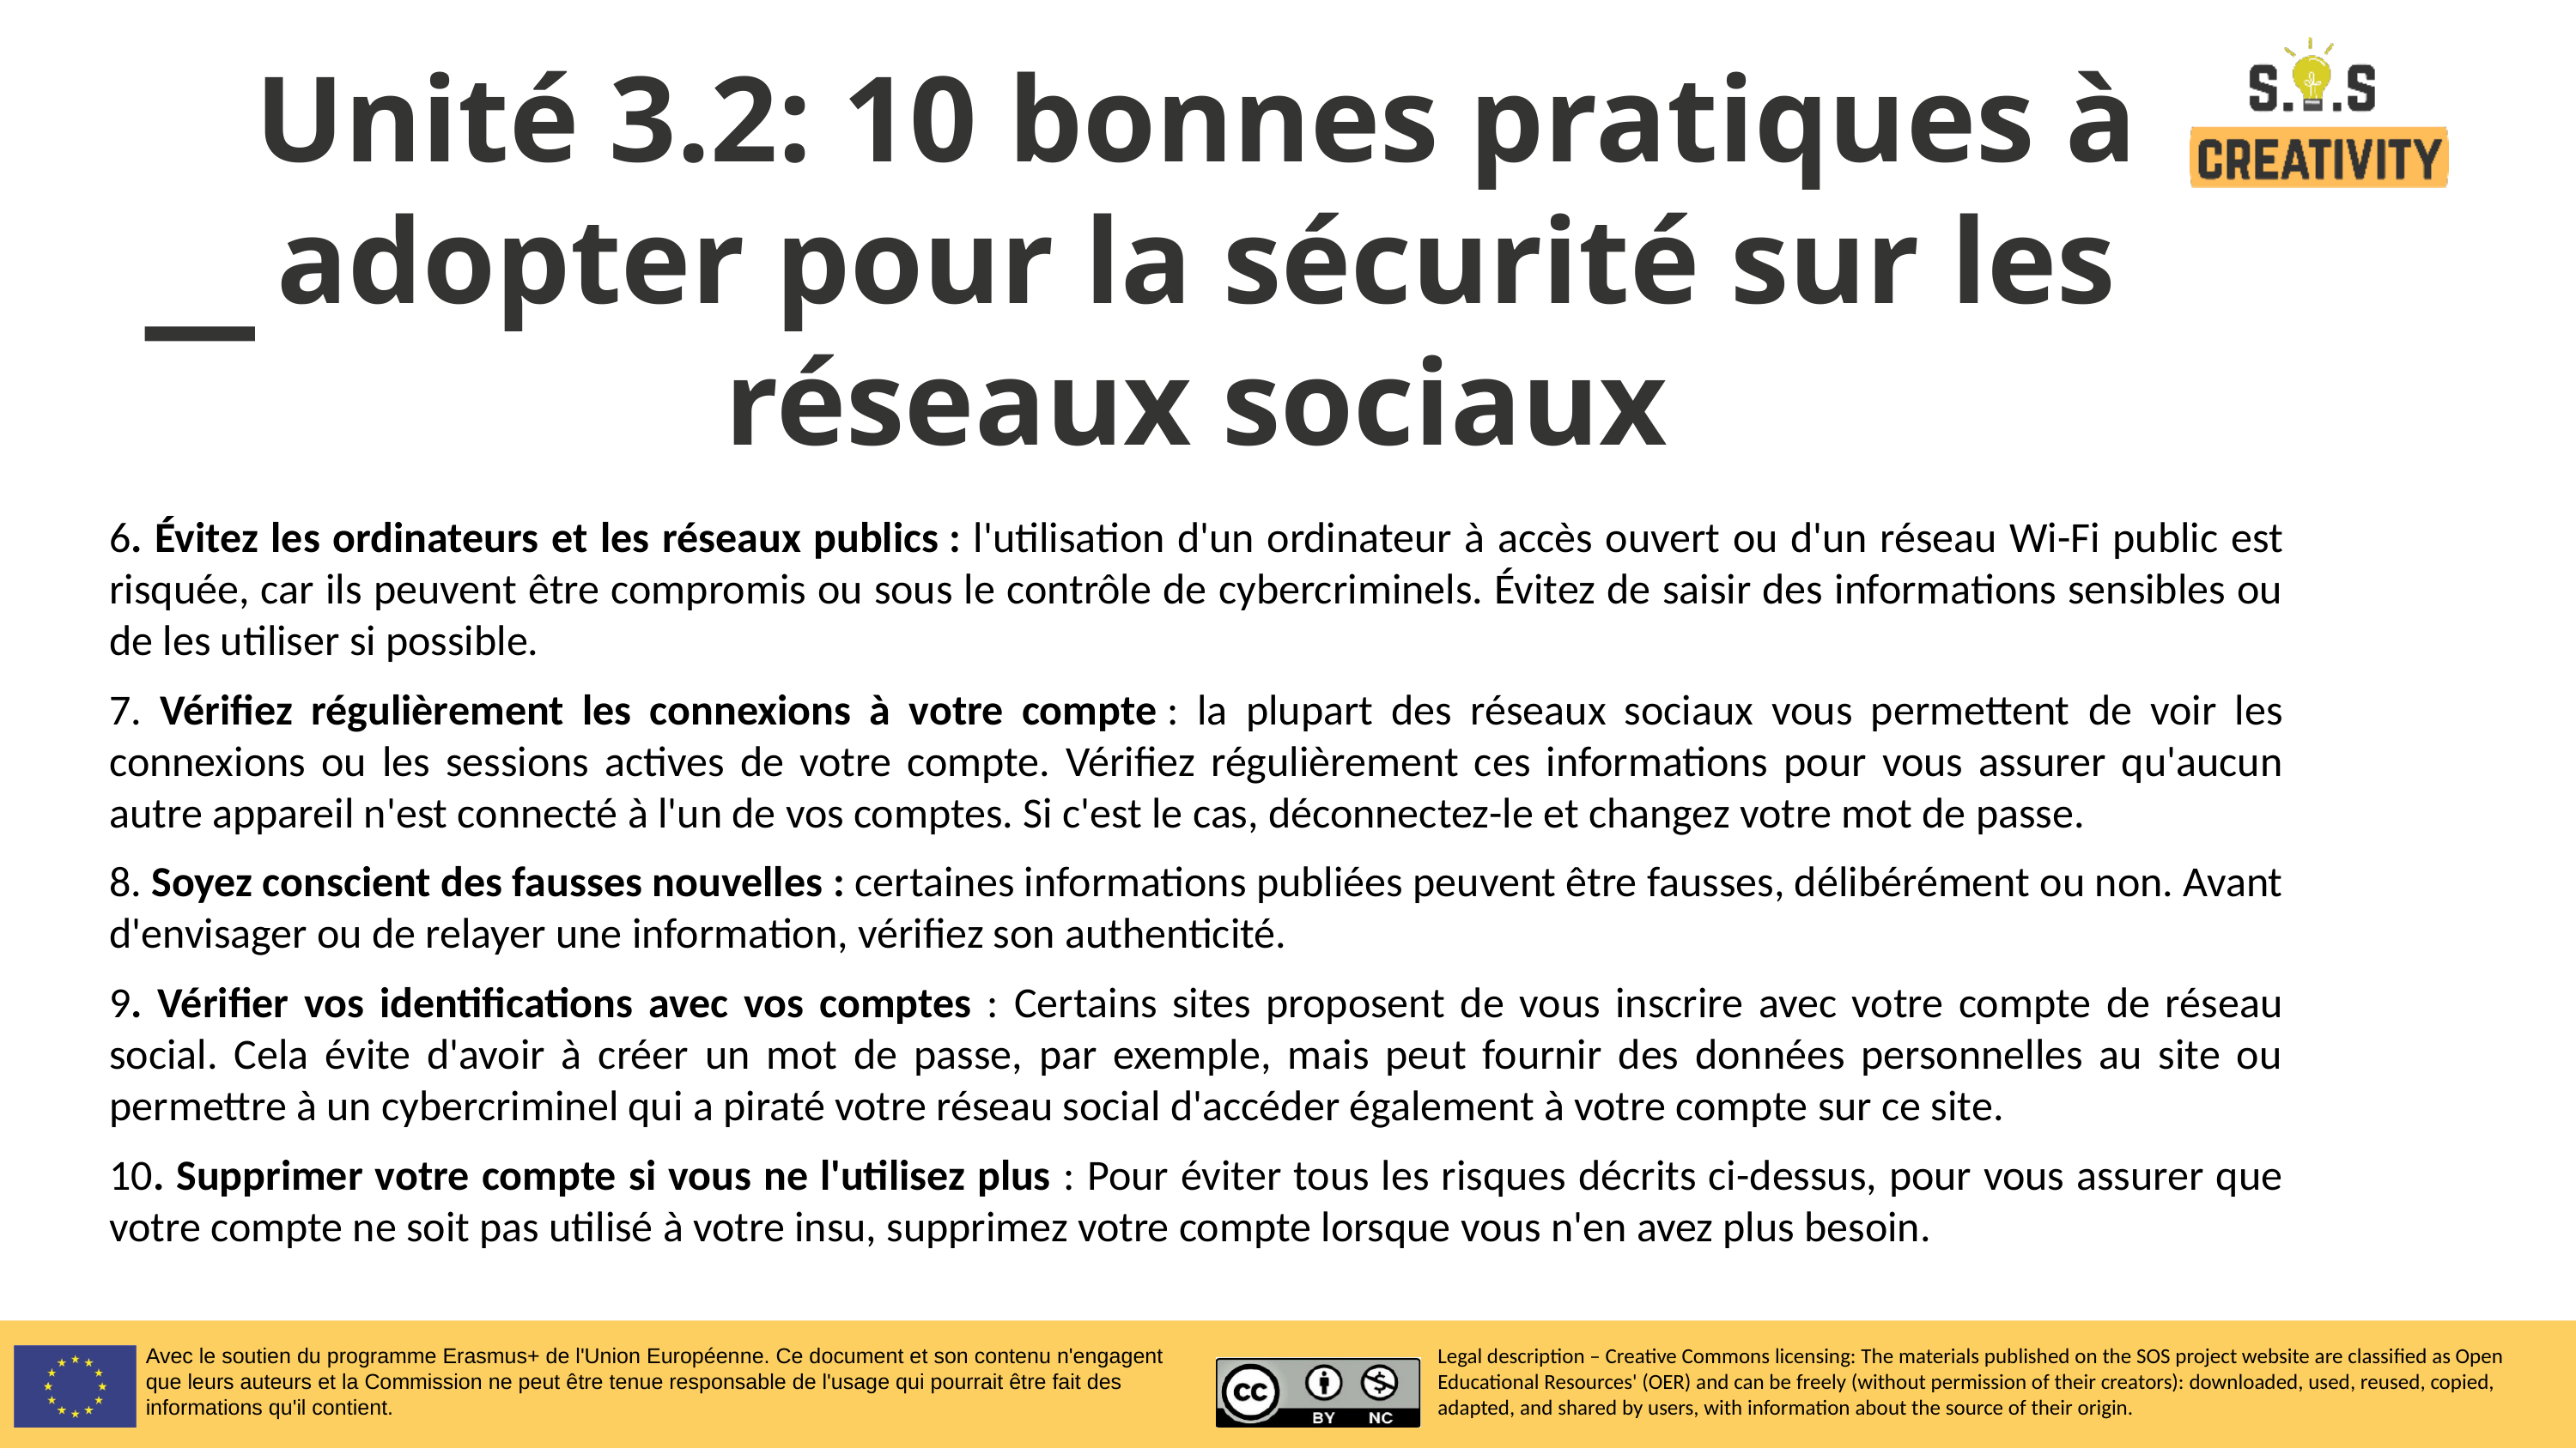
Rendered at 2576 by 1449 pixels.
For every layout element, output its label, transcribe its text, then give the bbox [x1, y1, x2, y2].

picture [2189, 37, 2449, 188]
picture [1215, 1356, 1421, 1428]
text_box Unité 3.2: 10 bonnes pratiques à adopter pour la sécurité sur les réseaux sociaux [204, 37, 2190, 476]
text_box Legal description – Creative Commons licensing: The materials published on the SOS project website are classified as Open Educational Resources' (OER) and can be freely (without permission of their creators): downloaded, used, reused, copied, adapted, and shared by users, with information about the source of their origin. [1425, 1336, 2576, 1427]
text_box Avec le soutien du programme Erasmus+ de l'Union Européenne. Ce document et son contenu n'engagent que leurs auteurs et la Commission ne peut être tenue responsable de l'usage qui pourrait être fait des informations qu'il contient. [133, 1336, 1217, 1427]
picture [13, 1345, 137, 1428]
text_box 6. Évitez les ordinateurs et les réseaux publics : l'utilisation d'un ordinateur à accès ouvert ou d'un réseau Wi-Fi public est risquée, car ils peuvent être compromis ou sous le contrôle de cybercriminels. Évitez de saisir des informations sensibles ou de les utiliser si possible. 7. Vérifiez régulièrement les connexions à votre compte : la plupart des réseaux sociaux vous permettent de voir les connexions ou les sessions actives de votre compte. Vérifiez régulièrement ces informations pour vous assurer qu'aucun autre appareil n'est connecté à l'un de vos comptes. Si c'est le cas, déconnectez-le et changez votre mot de passe. 8. Soyez conscient des fausses nouvelles : certaines informations publiées peuvent être fausses, délibérément ou non. Avant d'envisager ou de relayer une information, vérifiez son authenticité. 9. Vérifier vos identifications avec vos comptes : Certains sites proposent de vous inscrire avec votre compte de réseau social. Cela évite d'avoir à créer un mot de passe, par exemple, mais peut fournir des données personnelles au site ou permettre à un cybercriminel qui a piraté votre réseau social d'accéder également à votre compte sur ce site. 10. Supprimer votre compte si vous ne l'utilisez plus : Pour éviter tous les risques décrits ci-dessus, pour vous assurer que votre compte ne soit pas utilisé à votre insu, supprimez votre compte lorsque vous n'en avez plus besoin. [109, 456, 2284, 1251]
